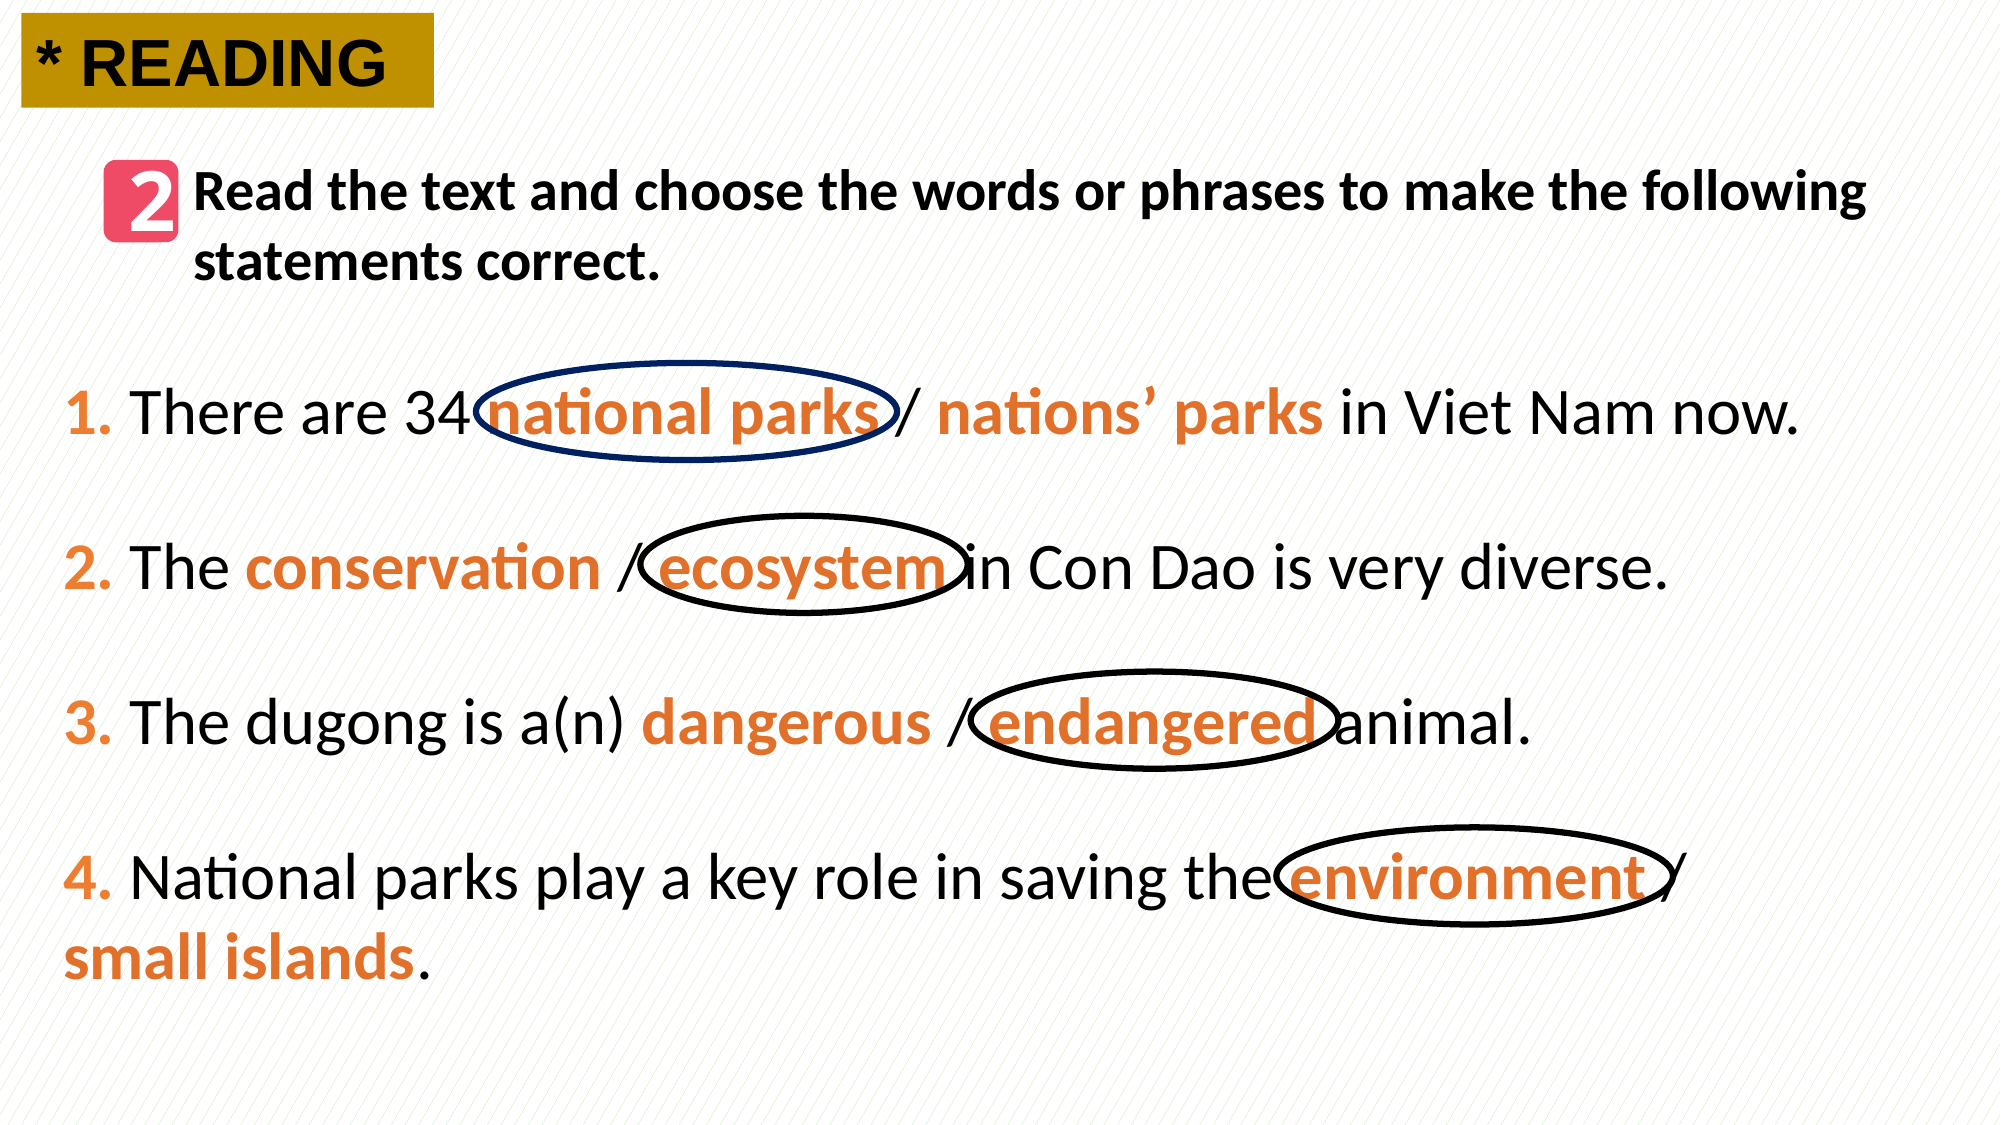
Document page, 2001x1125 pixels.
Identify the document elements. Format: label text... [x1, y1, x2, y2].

text_box 1. There are 34 national parks / nations’ parks in Viet Nam now. 2. The conservation / ecosystem in Con Dao is very diverse. 3. The dugong is a(n) dangerous / endangered animal. 4. National parks play a key role in saving the environment / small islands. [48, 360, 1851, 1000]
text_box [969, 670, 1340, 770]
text_box Read the text and choose the words or phrases to make the following statements correct. [178, 144, 1896, 300]
text_box [168, 159, 180, 244]
text_box * READING [21, 12, 434, 108]
text_box 2 [113, 141, 168, 256]
text_box [639, 514, 969, 614]
text_box [474, 361, 899, 462]
text_box [102, 159, 113, 243]
text_box [1275, 826, 1675, 926]
